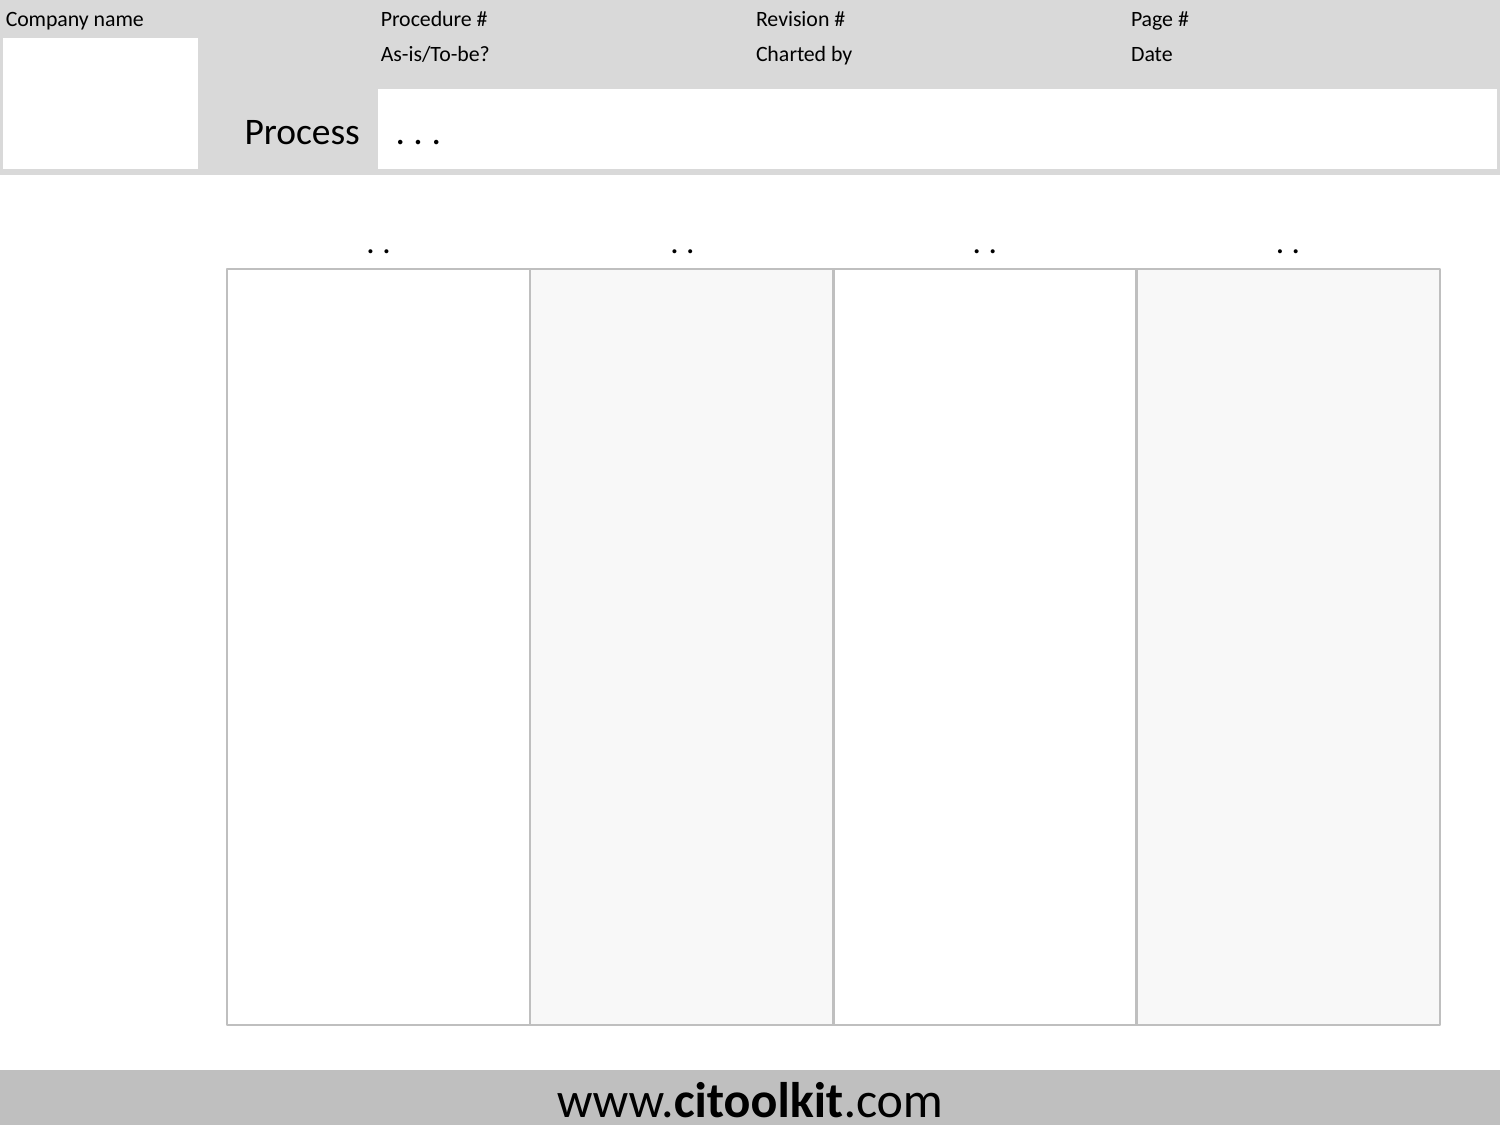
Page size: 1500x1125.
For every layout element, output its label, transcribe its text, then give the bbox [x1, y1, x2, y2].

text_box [226, 269, 1440, 1025]
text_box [351, 212, 1316, 269]
text_box . . . [380, 100, 1484, 160]
